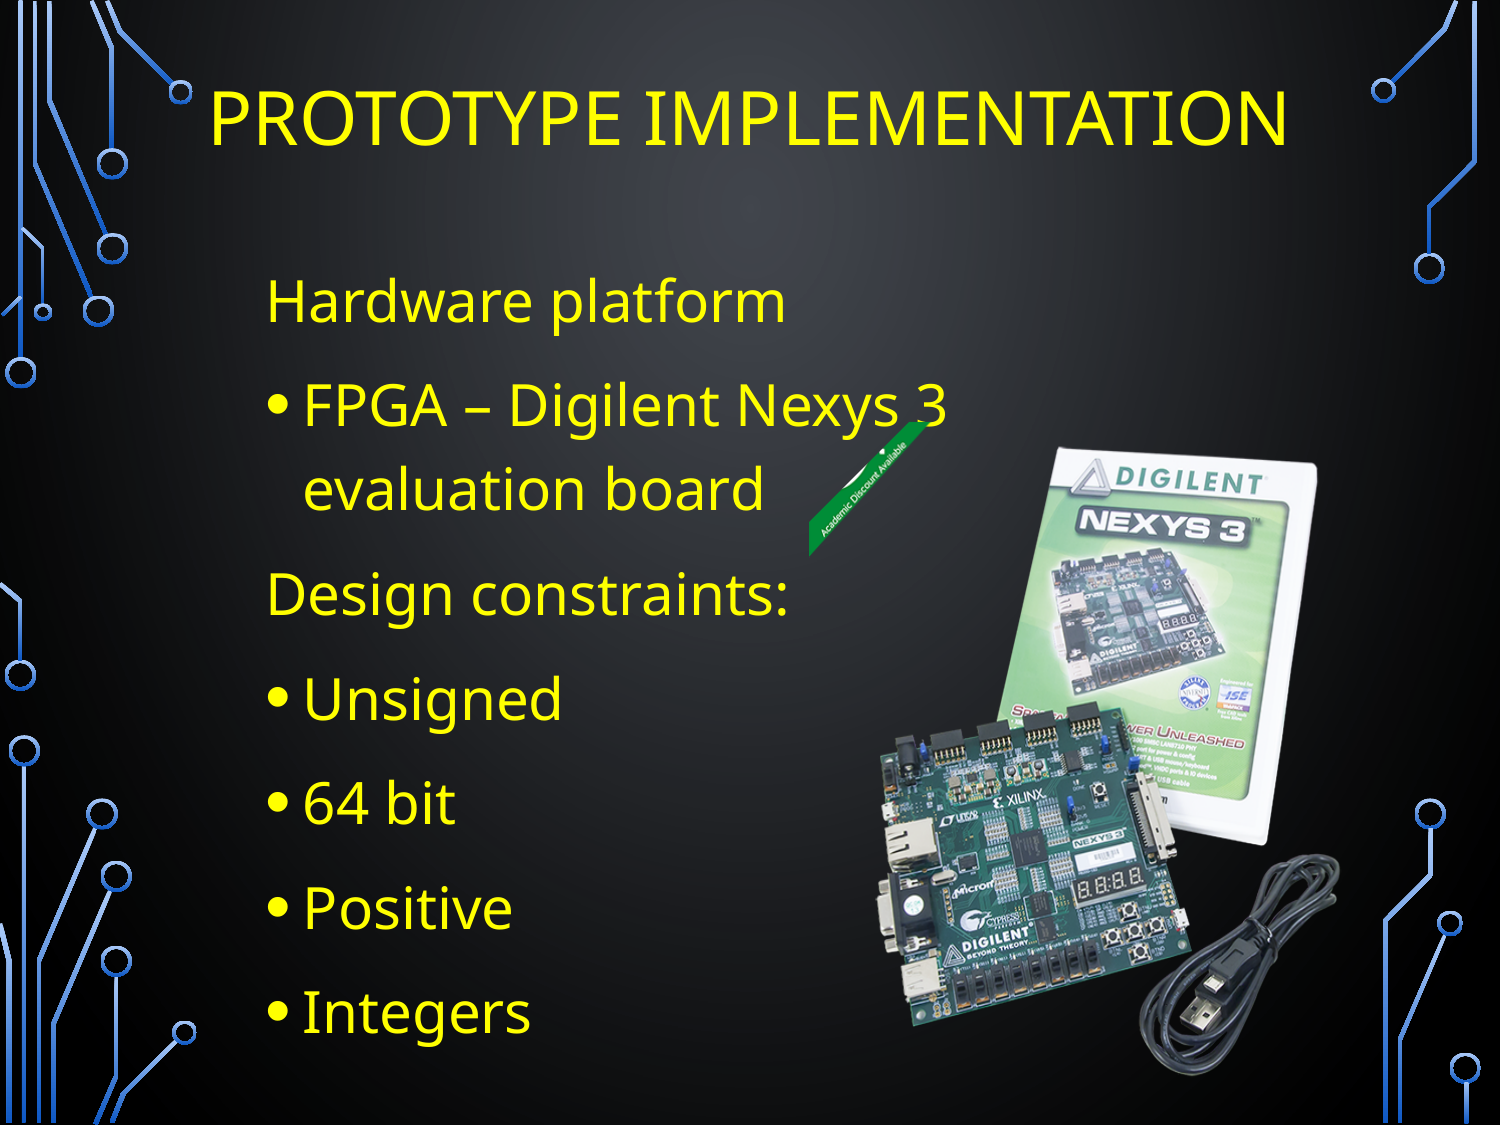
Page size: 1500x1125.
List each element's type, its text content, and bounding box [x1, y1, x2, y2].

text_box [697, 164, 921, 367]
list Hardware platform FPGA – Digilent Nexys 3 evaluation board Design constraints: Unsigned 64 bit Positive Integers [250, 242, 1250, 1091]
picture [808, 421, 1412, 1091]
title PROTOTYPE IMPLEMENTATION [140, 0, 1360, 243]
